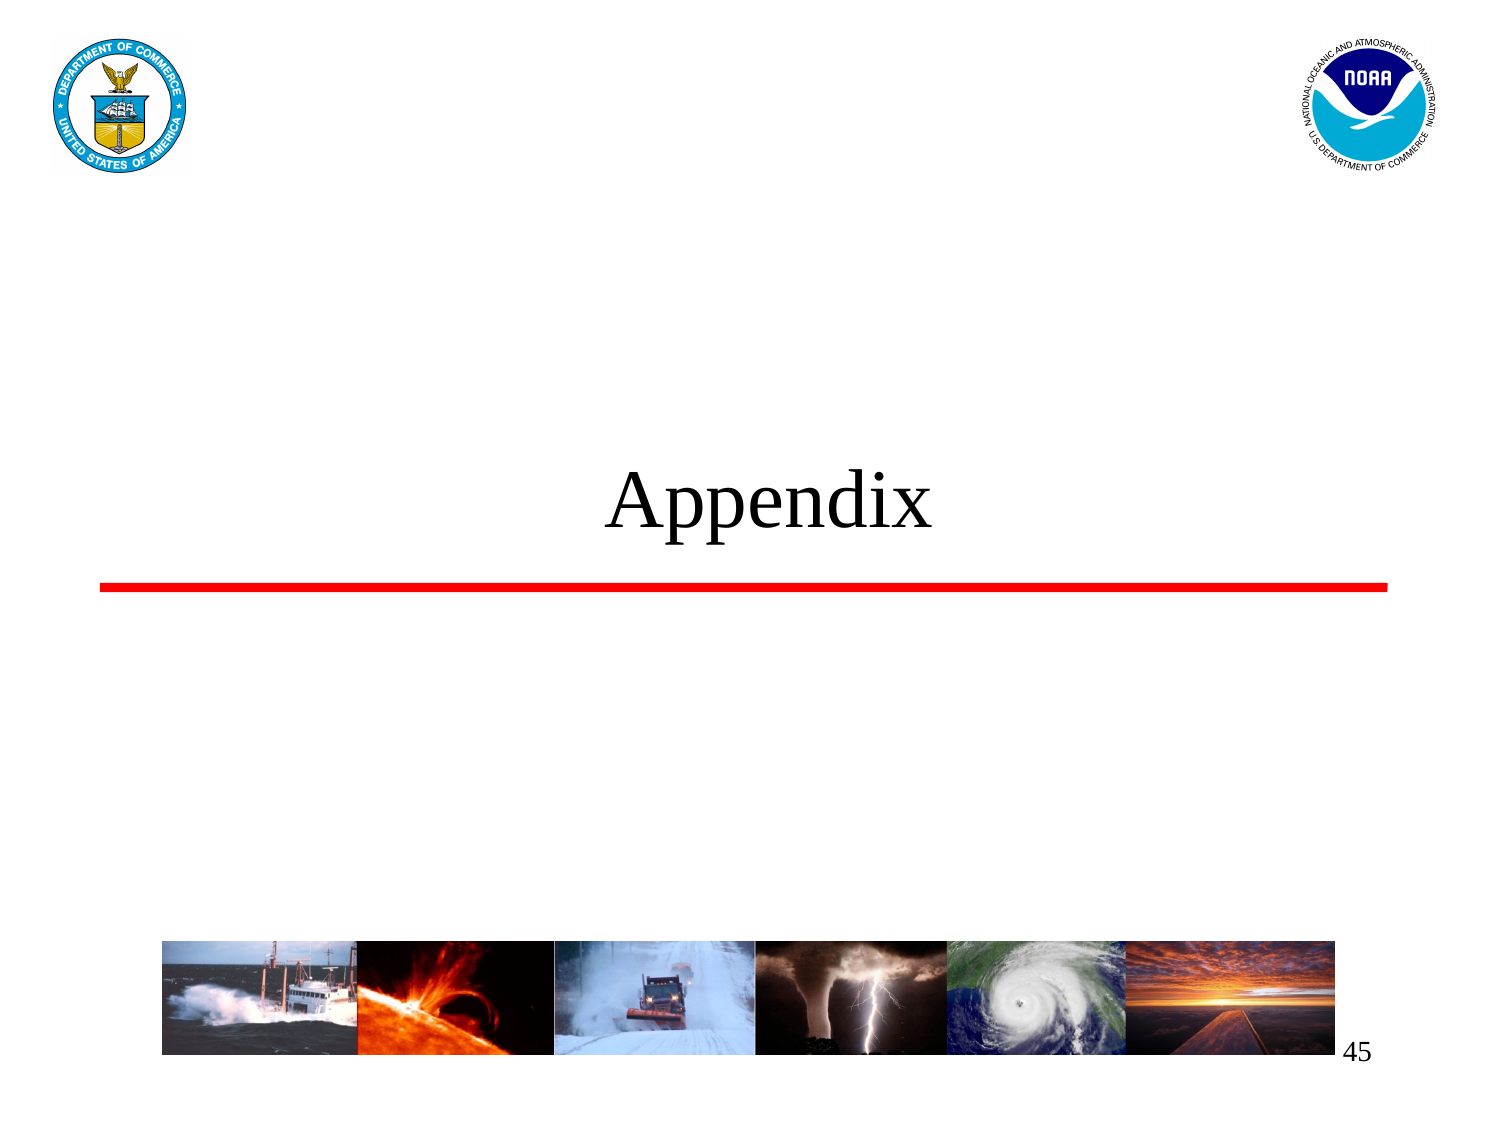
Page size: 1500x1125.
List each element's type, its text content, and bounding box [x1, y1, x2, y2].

picture [1299, 37, 1438, 173]
title Appendix [50, 399, 1488, 588]
picture [49, 37, 188, 175]
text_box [162, 941, 1335, 1055]
slide_number 45 [1074, 1024, 1388, 1101]
